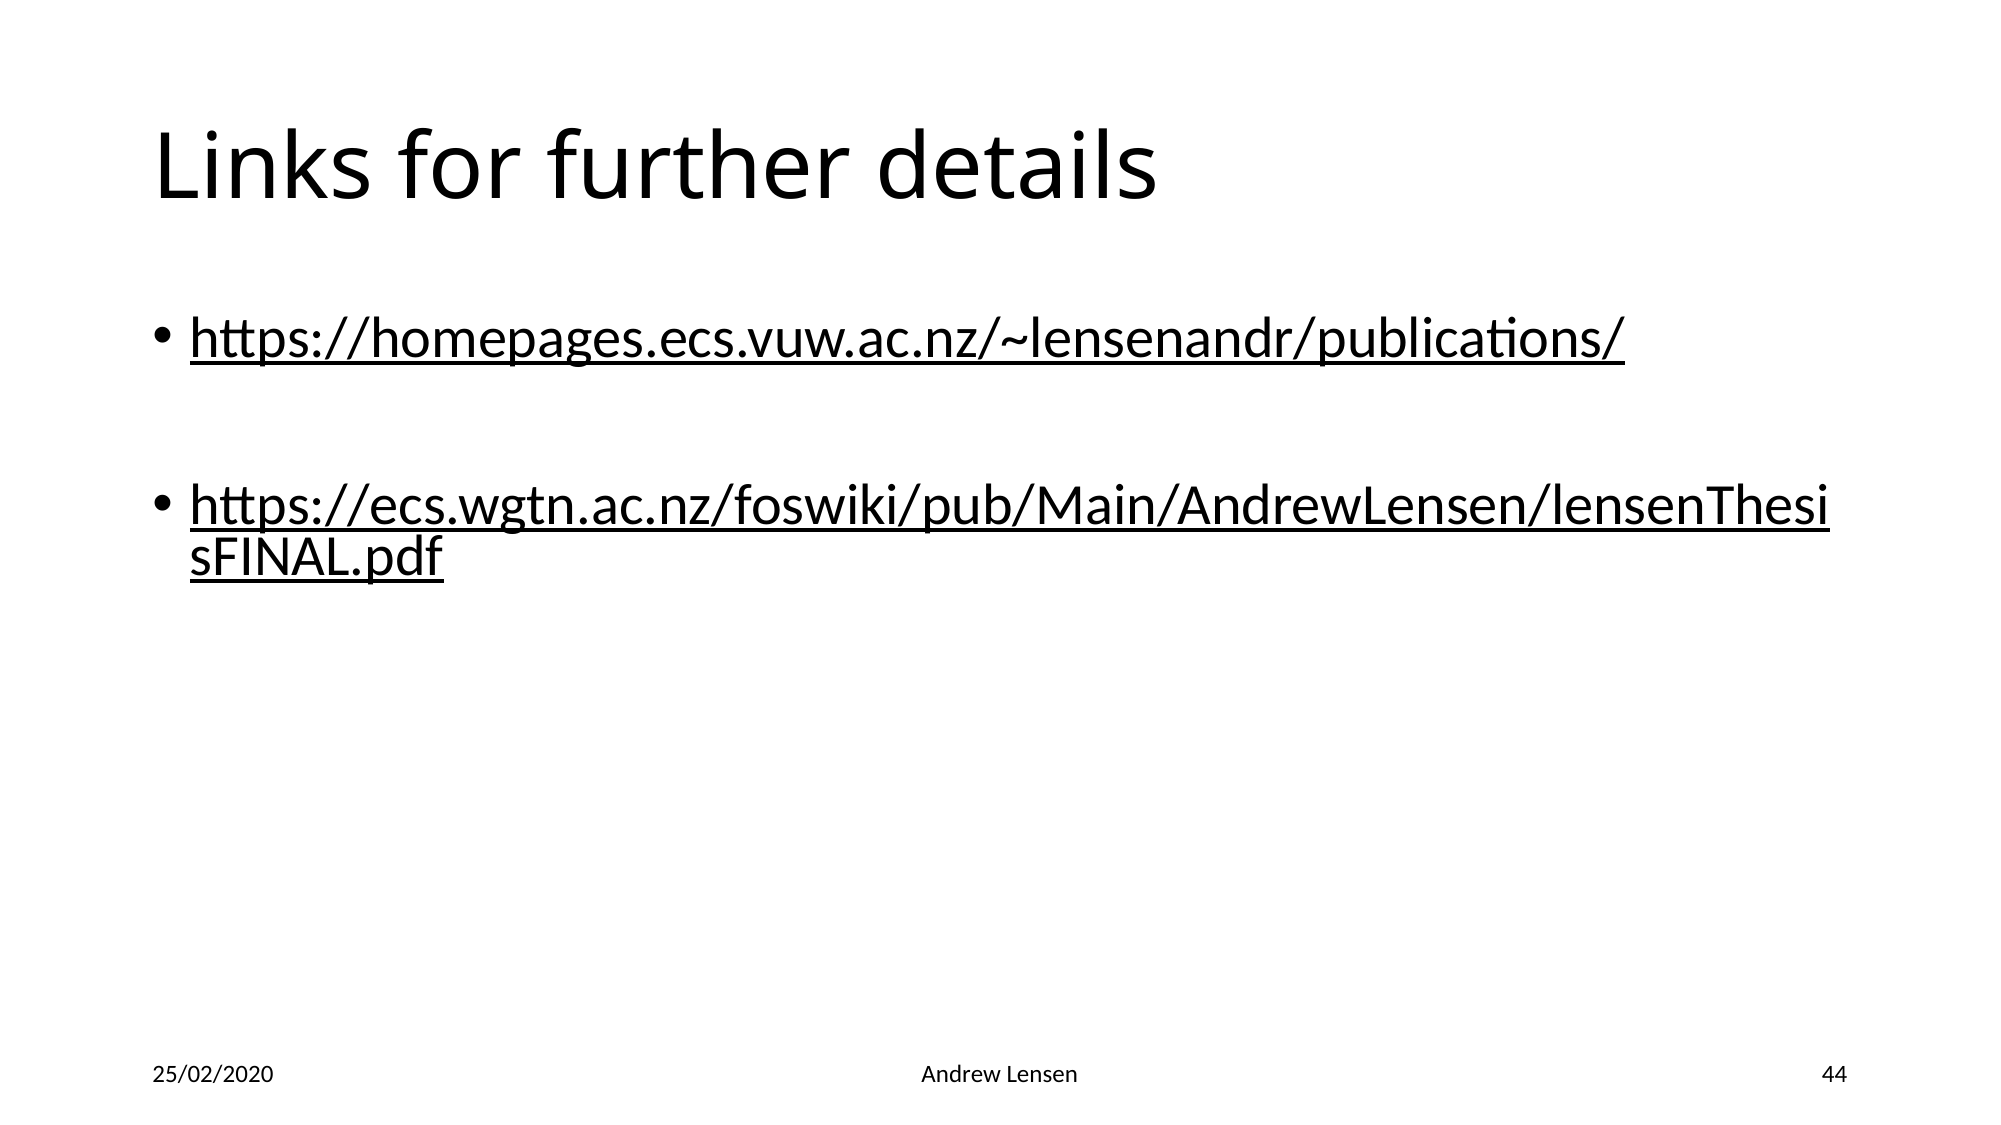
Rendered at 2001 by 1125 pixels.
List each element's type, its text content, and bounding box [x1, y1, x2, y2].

title Links for further details [137, 59, 1863, 278]
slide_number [137, 1042, 588, 1103]
footer Andrew Lensen [662, 1042, 1338, 1103]
slide_number 44 [1412, 1042, 1863, 1103]
list https://homepages.ecs.vuw.ac.nz/~lensenandr/publications/ https://ecs.wgtn.ac.nz/foswiki/pub/Main/AndrewLensen/lensenThesisFINAL.pdf [137, 299, 1863, 1014]
